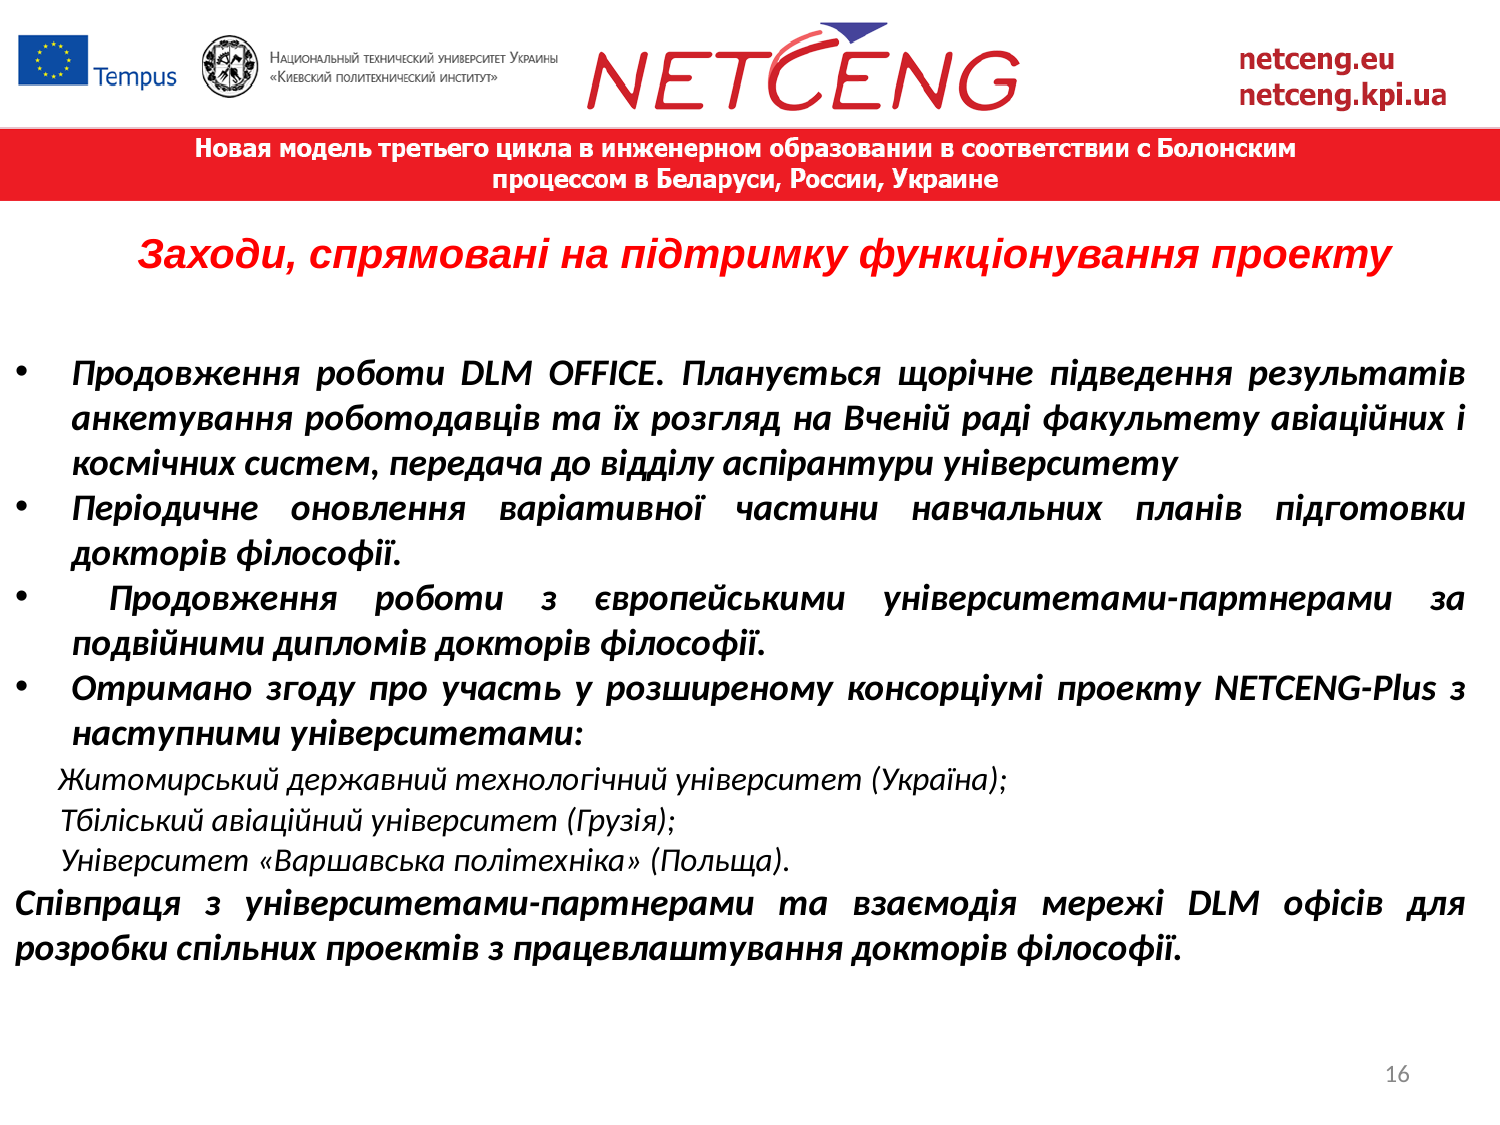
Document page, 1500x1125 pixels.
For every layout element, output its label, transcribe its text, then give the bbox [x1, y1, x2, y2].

text_box Заходи, спрямовані на підтримку функціонування проекту [29, 219, 1500, 285]
slide_number 16 [1074, 1042, 1425, 1103]
list Продовження роботи DLM OFFICE. Планується щорічне підведення результатів анкетування роботодавців та їх розгляд на Вченій раді факультету авіаційних і космічних систем, передача до відділу аспірантури університету Періодичне оновлення варіативної частини навчальних планів підготовки докторів філософії. Продовження роботи з європейськими університетами-партнерами за подвійними дипломів докторів філософії. Отримано згоду про участь у розширеному консорціумі проекту NETCENG-Plus з наступними університетами: Житомирський державний технологічний університет (Україна); Тбіліський авіаційний університет (Грузія); Університет «Варшавська політехніка» (Польща). Співпраця з університетами-партнерами та взаємодія мережі DLM офісів для розробки спільних проектів з працевлаштування докторів філософії. [0, 290, 1483, 1005]
picture [0, 0, 1500, 1125]
